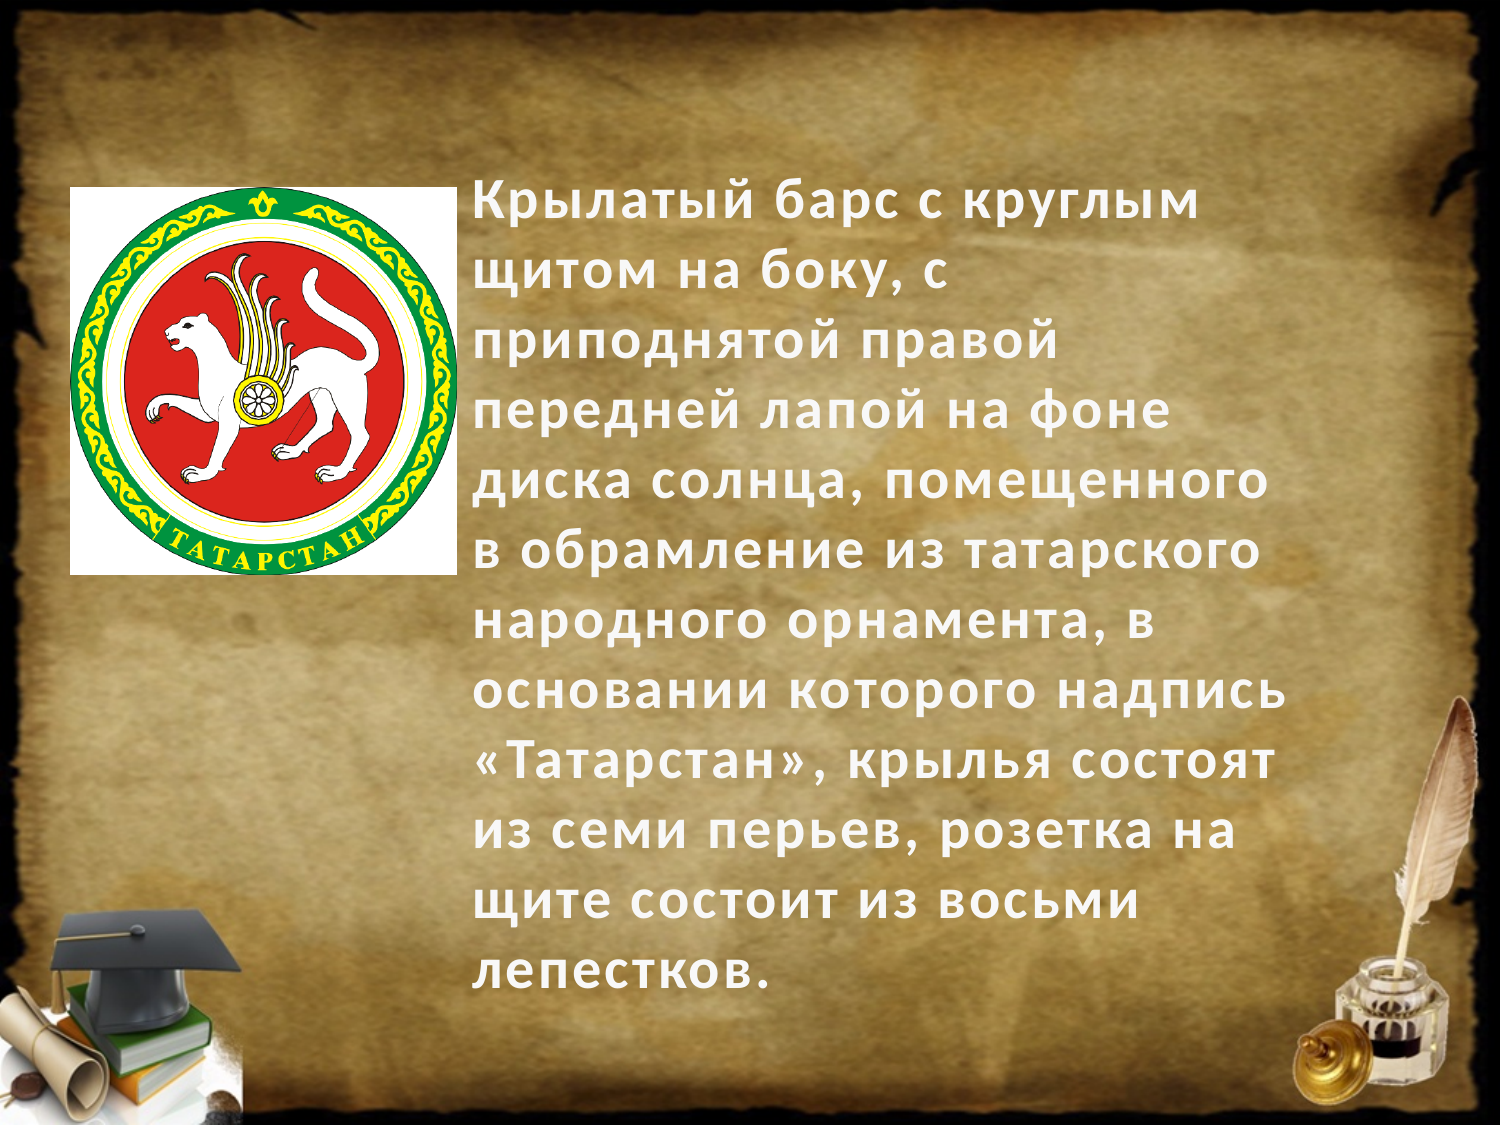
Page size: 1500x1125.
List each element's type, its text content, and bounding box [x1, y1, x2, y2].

title Крылатый барс с круглым щитом на боку, с приподнятой правой передней лапой на фоне диска солнца, помещенного в обрамление из татарского народного орнамента, в основании которого надпись «Татарстан», крылья состоят из семи перьев, розетка на щите состоит из восьми лепестков. [457, 140, 1313, 1020]
picture [0, 0, 1500, 1125]
